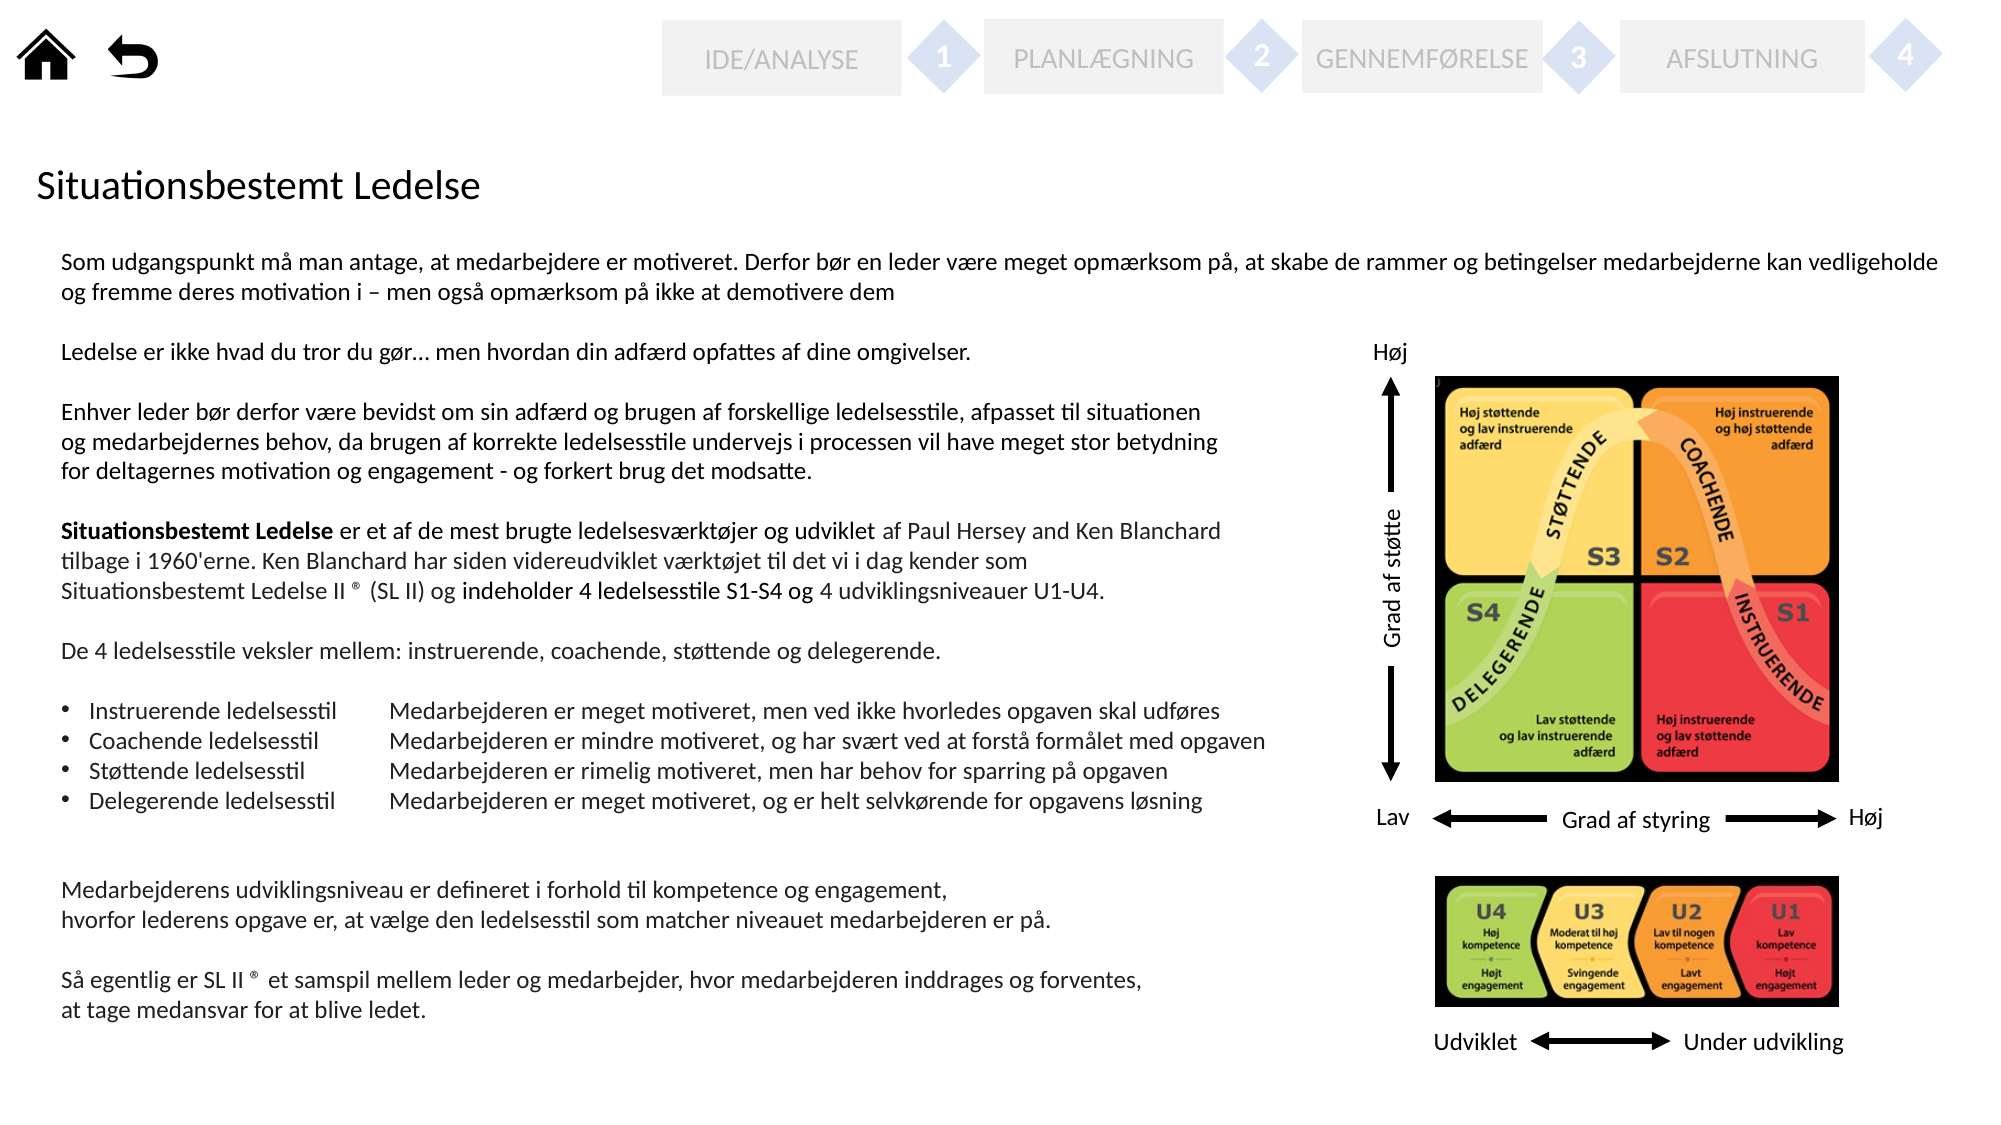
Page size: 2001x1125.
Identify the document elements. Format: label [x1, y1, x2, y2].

picture [1635, 876, 1839, 1007]
picture [1435, 376, 1839, 782]
text_box [661, 19, 903, 97]
picture [104, 25, 162, 88]
text_box [21, 150, 1320, 216]
text_box [46, 237, 1963, 1063]
picture [1435, 876, 1634, 1007]
picture [12, 20, 80, 88]
text_box [905, 16, 1945, 97]
